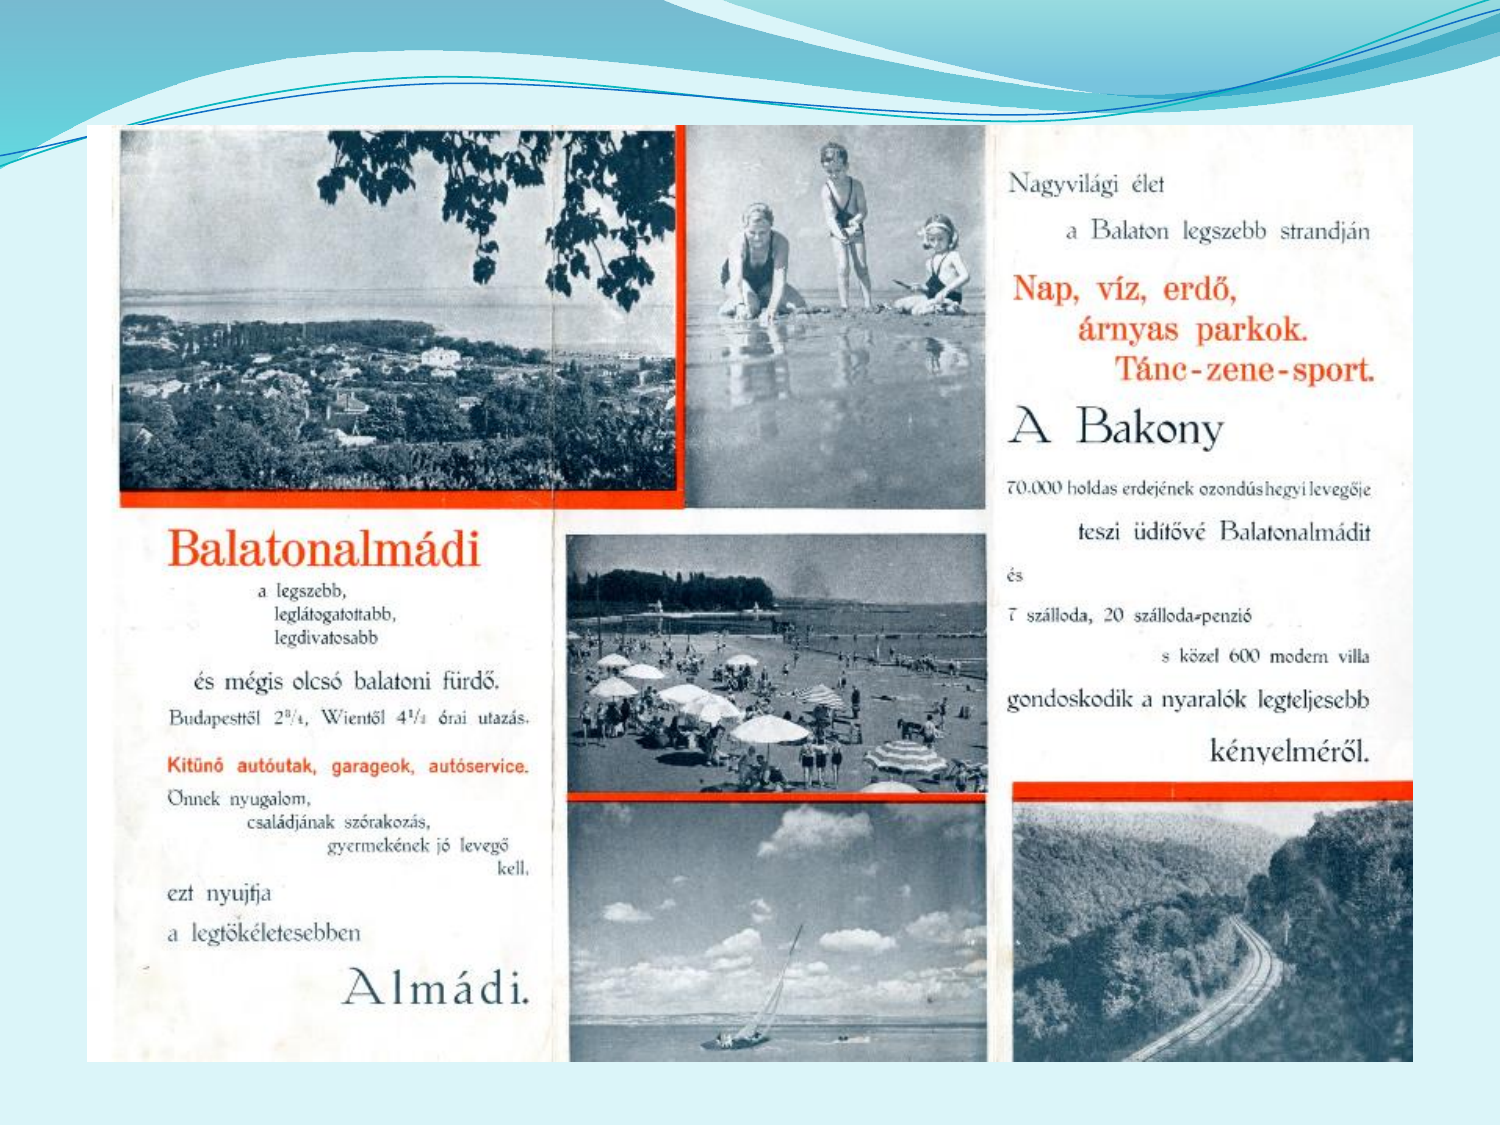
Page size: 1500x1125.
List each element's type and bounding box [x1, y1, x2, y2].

list [87, 125, 1413, 1062]
